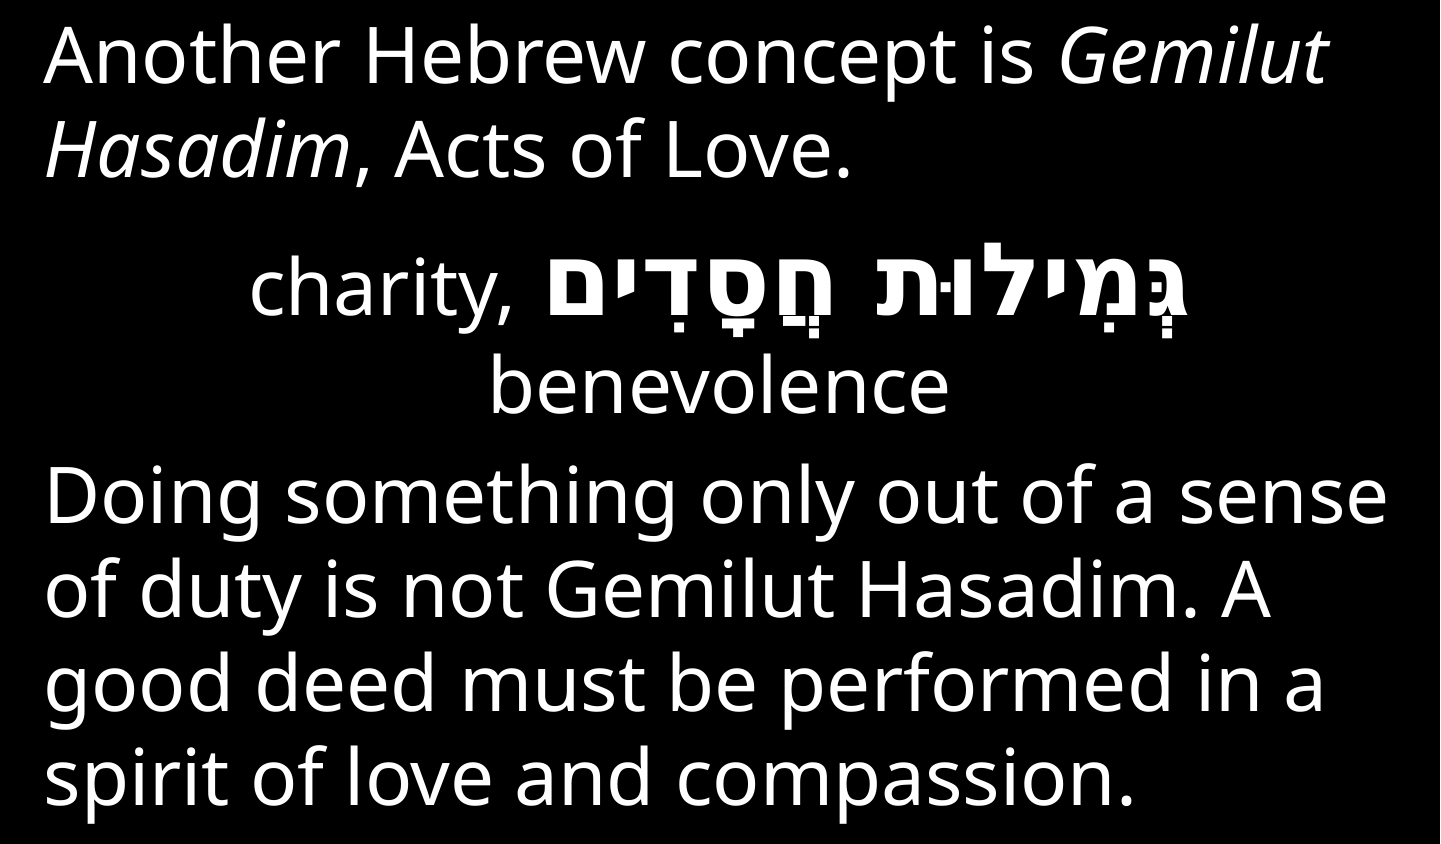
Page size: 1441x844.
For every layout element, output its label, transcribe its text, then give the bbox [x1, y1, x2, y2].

subtitle Another Hebrew concept is Gemilut Hasadim, Acts of Love. גְּמִילוּת חֲסָדִים charity, benevolence Doing something only out of a sense of duty is not Gemilut Hasadim. A good deed must be performed in a spirit of love and compassion. [32, 0, 1408, 844]
